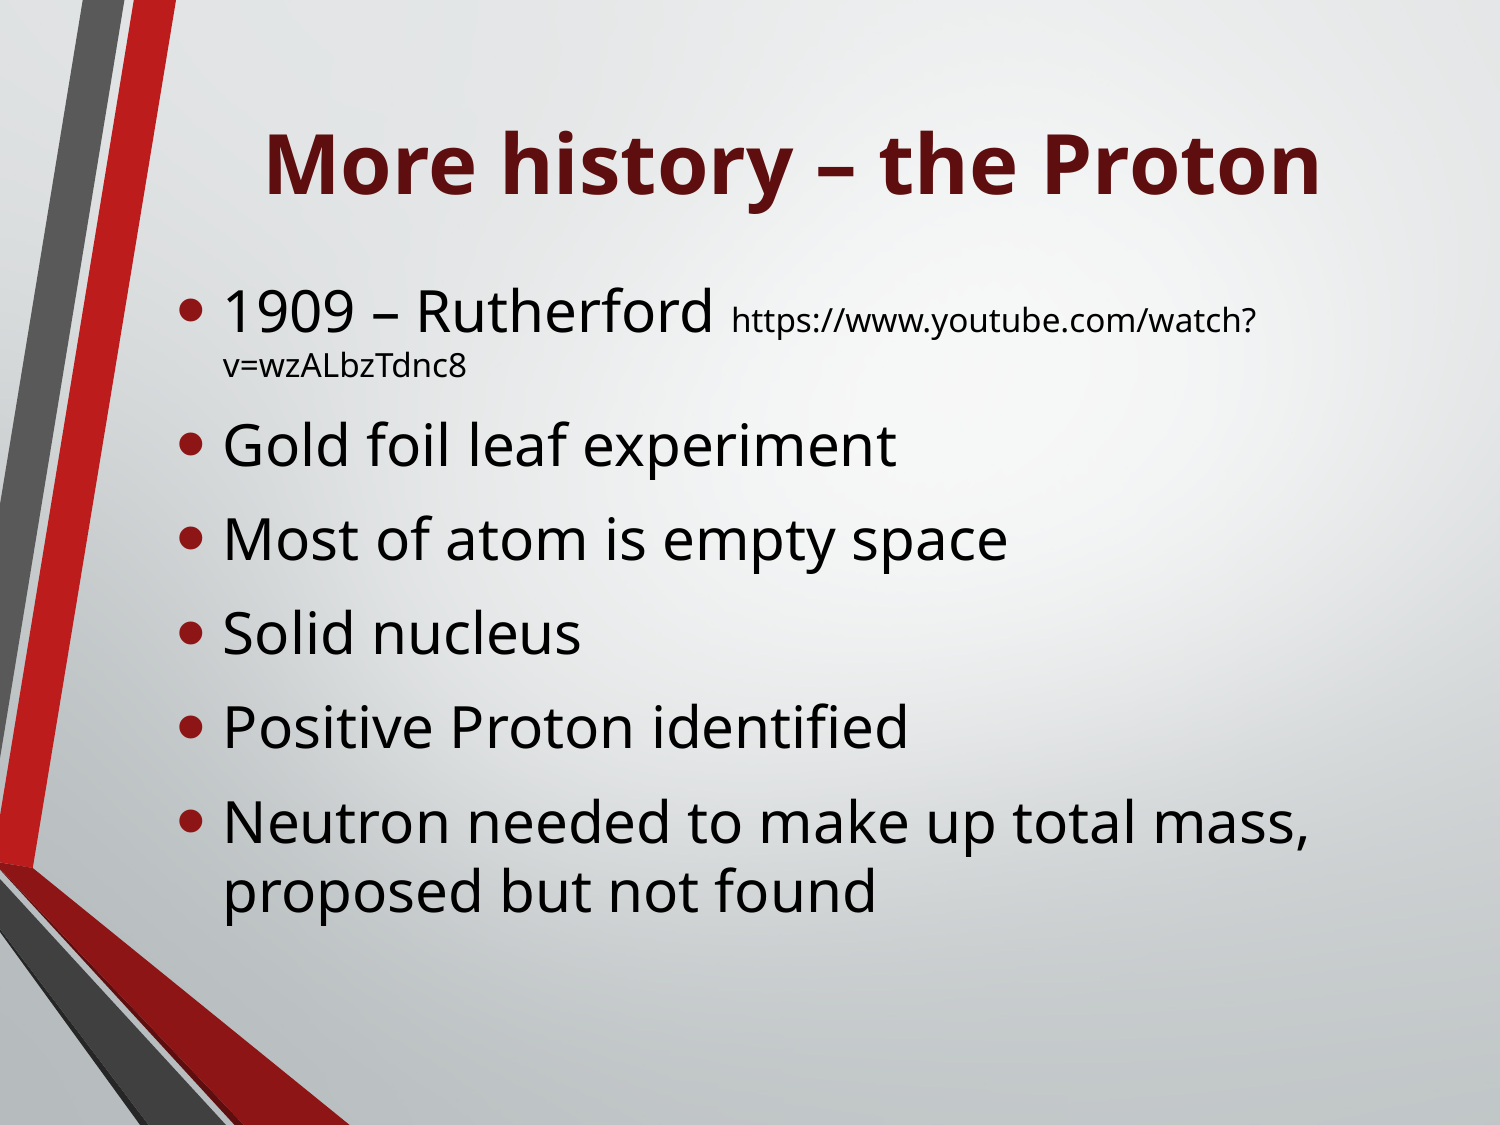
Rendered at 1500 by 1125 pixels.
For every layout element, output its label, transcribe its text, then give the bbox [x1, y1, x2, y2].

title More history – the Proton [161, 54, 1425, 267]
list 1909 – Rutherford https://www.youtube.com/watch?v=wzALbzTdnc8 Gold foil leaf experiment Most of atom is empty space Solid nucleus Positive Proton identified Neutron needed to make up total mass, proposed but not found [161, 267, 1425, 985]
